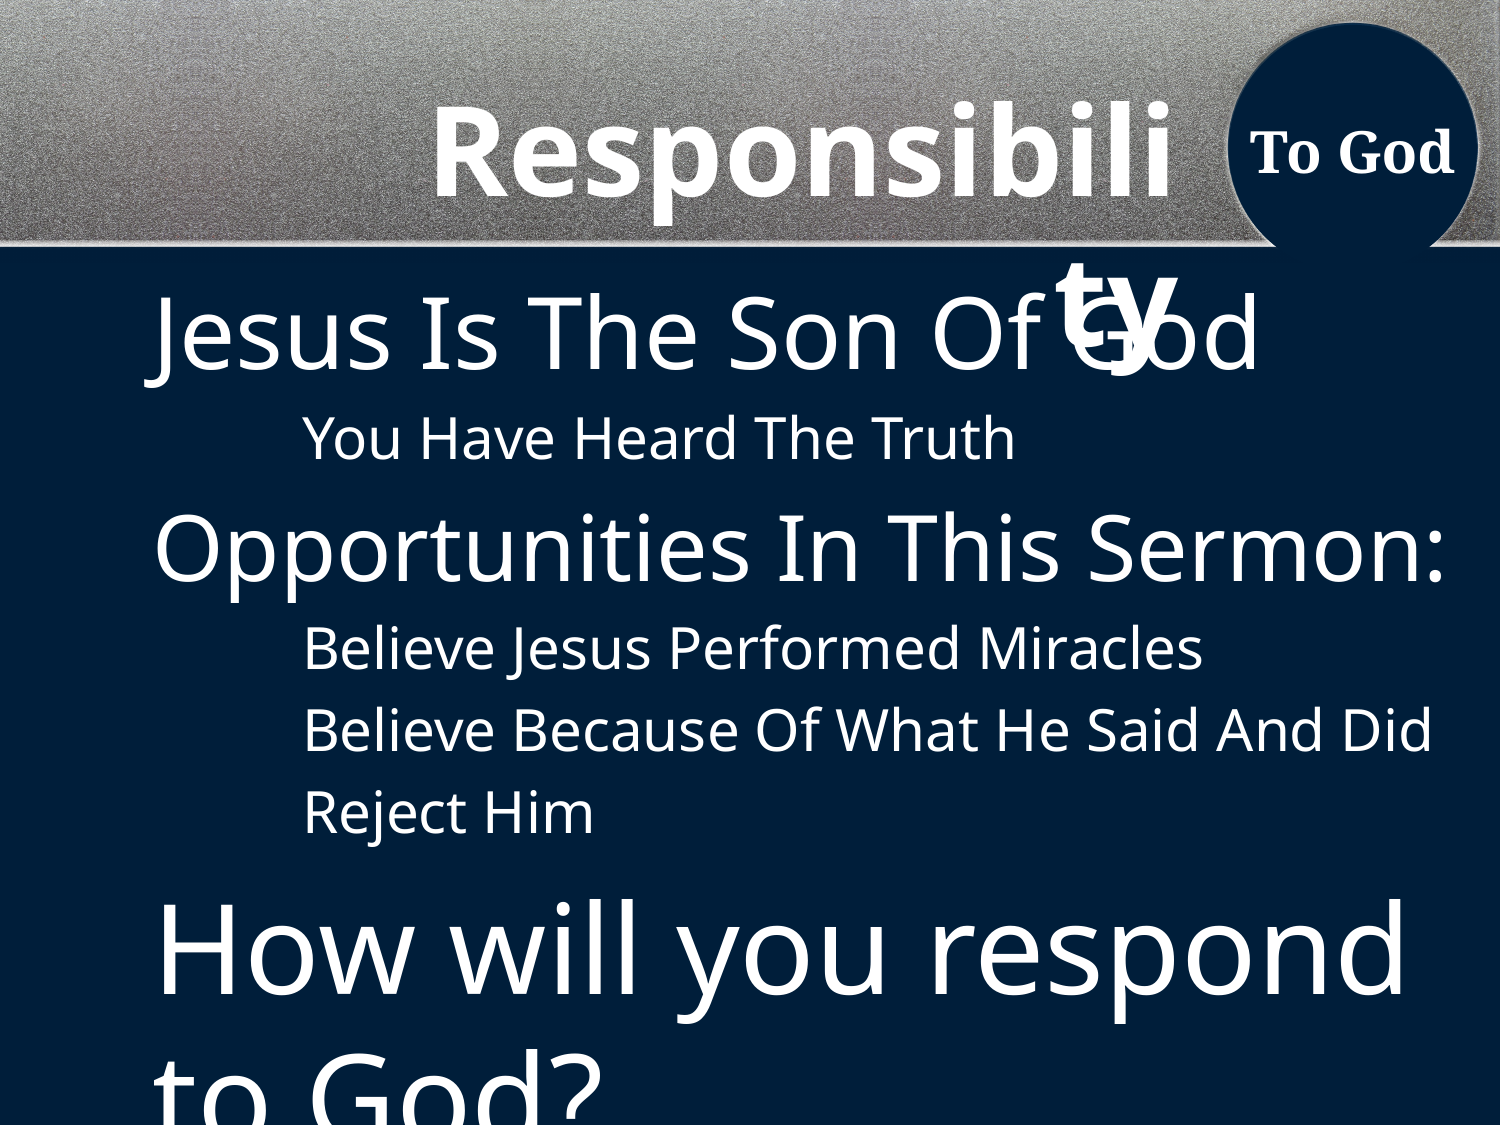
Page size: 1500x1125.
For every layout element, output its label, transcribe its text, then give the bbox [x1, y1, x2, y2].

text_box Jesus Is The Son Of God You Have Heard The Truth Opportunities In This Sermon: Believe Jesus Performed Miracles Believe Because Of What He Said And Did Reject Him How will you respond to God? [137, 276, 1500, 1005]
text_box [0, 276, 1500, 1125]
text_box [0, 0, 1500, 276]
